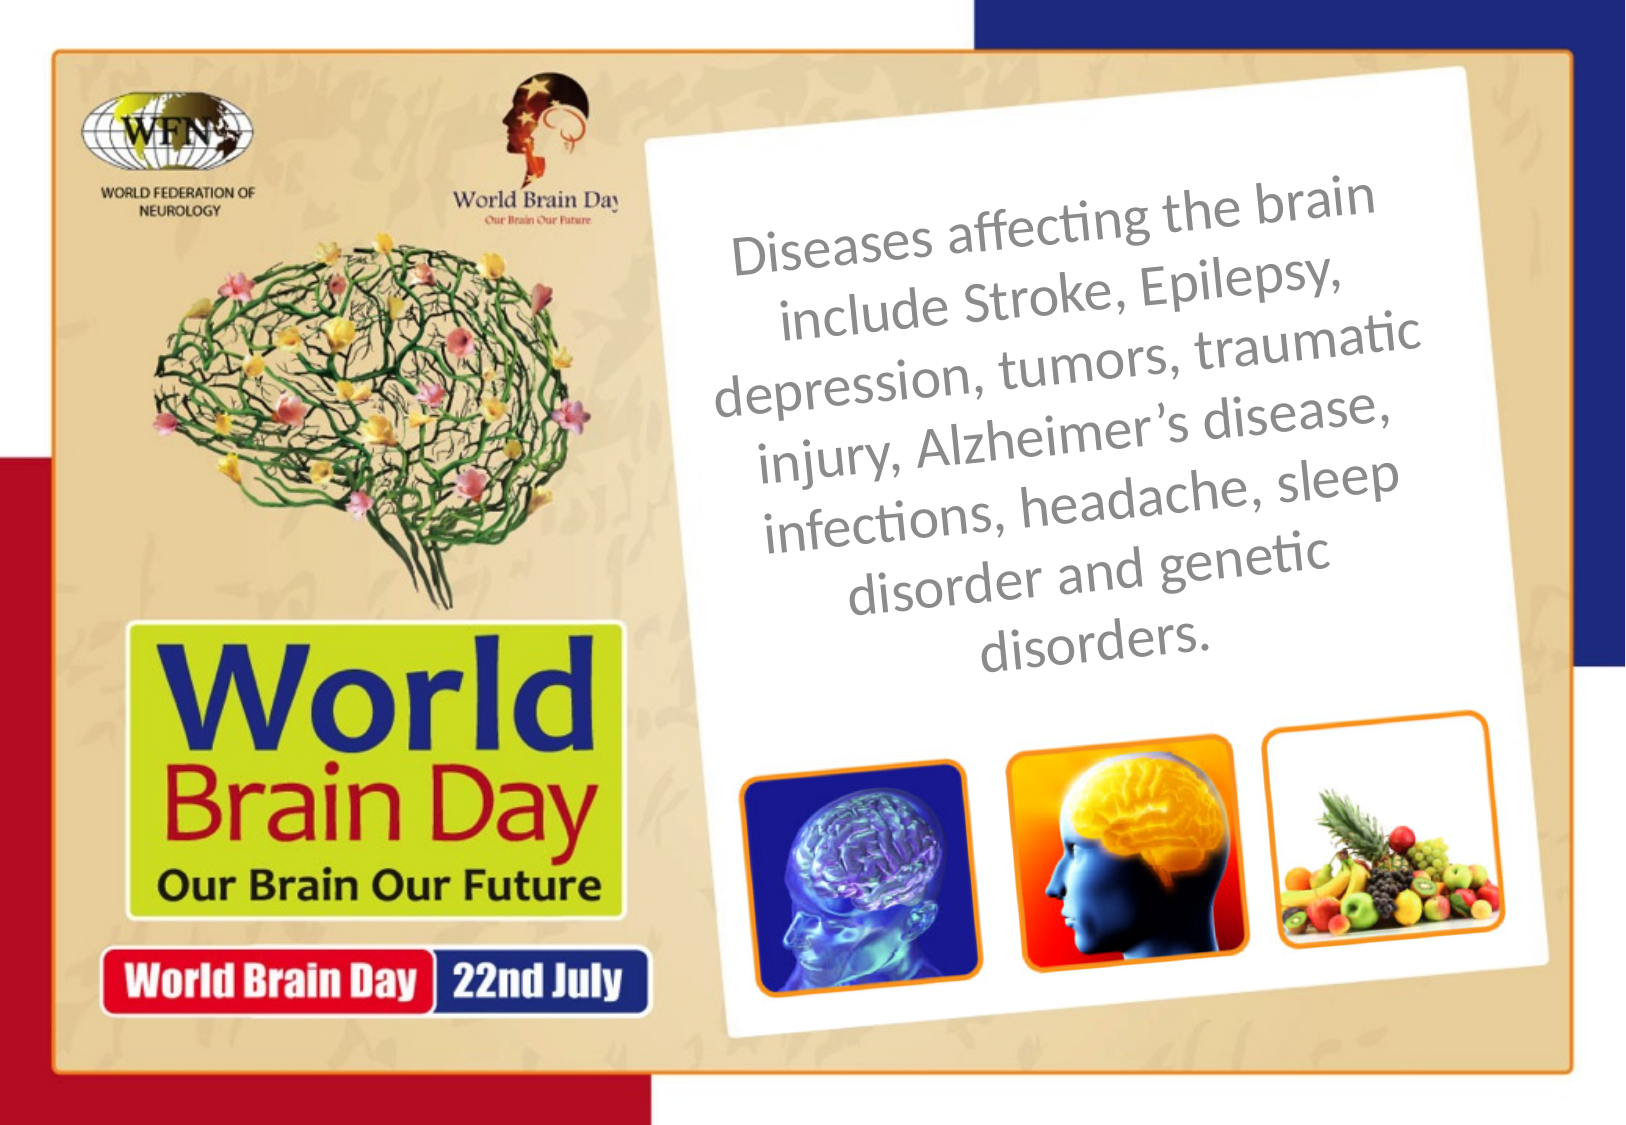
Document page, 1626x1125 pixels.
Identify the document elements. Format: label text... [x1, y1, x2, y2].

picture [0, 0, 1626, 1125]
subtitle Diseases affecting the brain include Stroke, Epilepsy, depression, tumors, traumatic injury, Alzheimer’s disease, infections, headache, sleep disorder and genetic disorders. [678, 140, 1458, 597]
